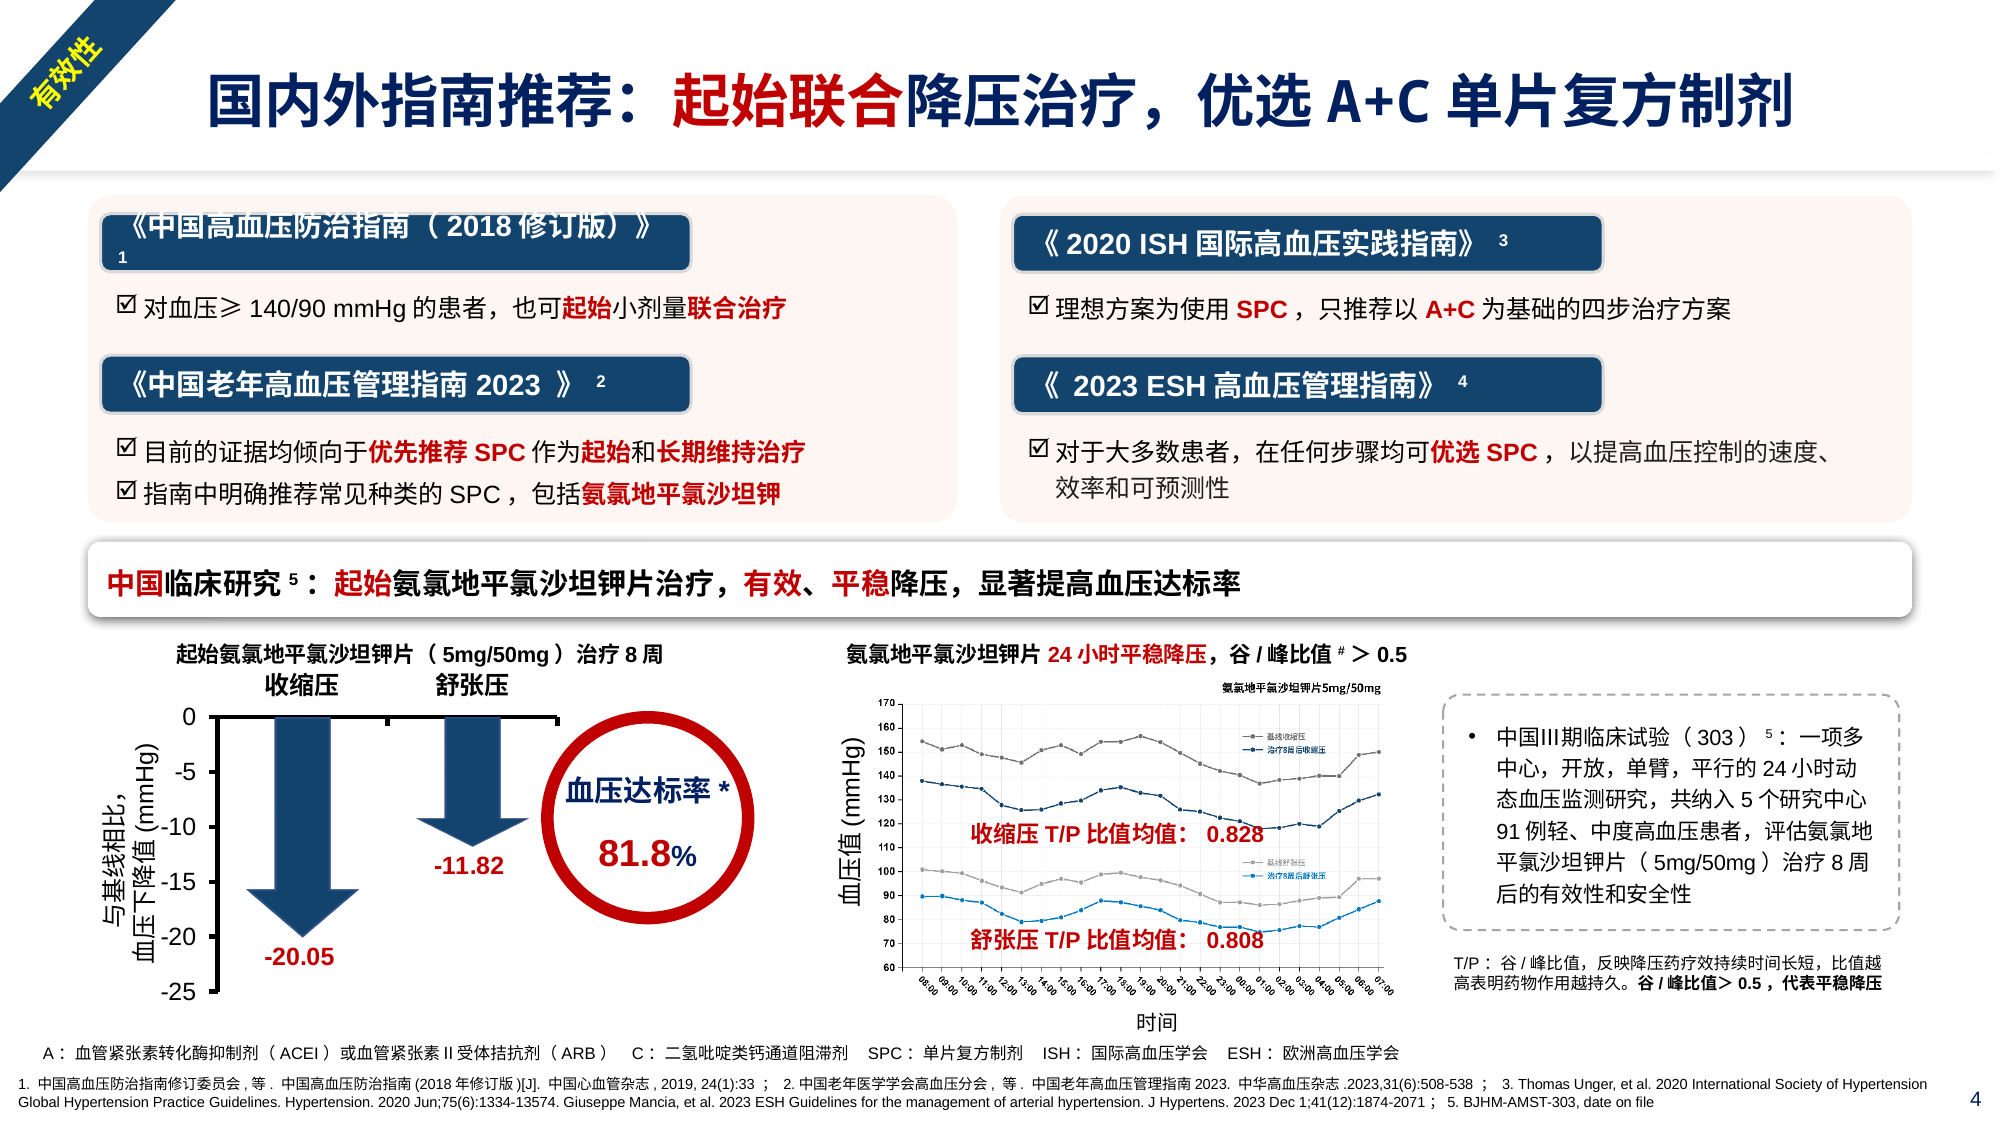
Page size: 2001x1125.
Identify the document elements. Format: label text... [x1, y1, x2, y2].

text_box 氨氯地平氯沙坦钾片24小时平稳降压，谷/峰比值#＞0.5 [823, 627, 1430, 674]
text_box T/P：谷/峰比值，反映降压药疗效持续时间长短，比值越高表明药物作用越持久。谷/峰比值＞0.5，代表平稳降压 [1438, 945, 1904, 1001]
text_box 1. 中国高血压防治指南修订委员会,等. 中国高血压防治指南(2018年修订版)[J]. 中国心血管杂志, 2019, 24(1):33 ； 2.中国老年医学学会高血压分会, 等. 中国老年高血压管理指南2023. 中华高血压杂志.2023,31(6):508-538 ； 3. Thomas Unger, et al. 2020 International Society of Hypertension Global Hypertension Practice Guidelines. Hypertension. 2020 Jun;75(6):1334-13574. Giuseppe Mancia, et al. 2023 ESH Guidelines for the management of arterial hypertension. J Hypertens. 2023 Dec 1;41(12):1874-2071；5. BJHM-AMST-303, date on file [3, 1067, 1957, 1118]
text_box 与基线相比， 血压下降值(mmHg) [91, 690, 166, 1018]
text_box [530, 717, 765, 919]
text_box 中国临床研究5：起始氨氯地平氯沙坦钾片治疗，有效、平稳降压，显著提高血压达标率 [87, 541, 1913, 617]
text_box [87, 195, 957, 523]
chart [152, 660, 566, 1013]
slide_number 4 [1546, 1058, 1997, 1119]
text_box A：血管紧张素转化酶抑制剂（ACEI）或血管紧张素Ⅱ受体拮抗剂（ARB） C：二氢吡啶类钙通道阻滞剂 SPC：单片复方制剂 ISH：国际高血压学会 ESH：欧洲高血压学会 [28, 1026, 1543, 1071]
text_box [999, 195, 1913, 523]
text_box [0, 0, 176, 193]
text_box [1443, 694, 1900, 931]
text_box 起始氨氯地平氯沙坦钾片（5mg/50mg）治疗8周 [117, 627, 724, 674]
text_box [827, 671, 1417, 1043]
title 国内外指南推荐：起始联合降压治疗，优选A+C单片复方制剂 [176, 39, 1937, 145]
